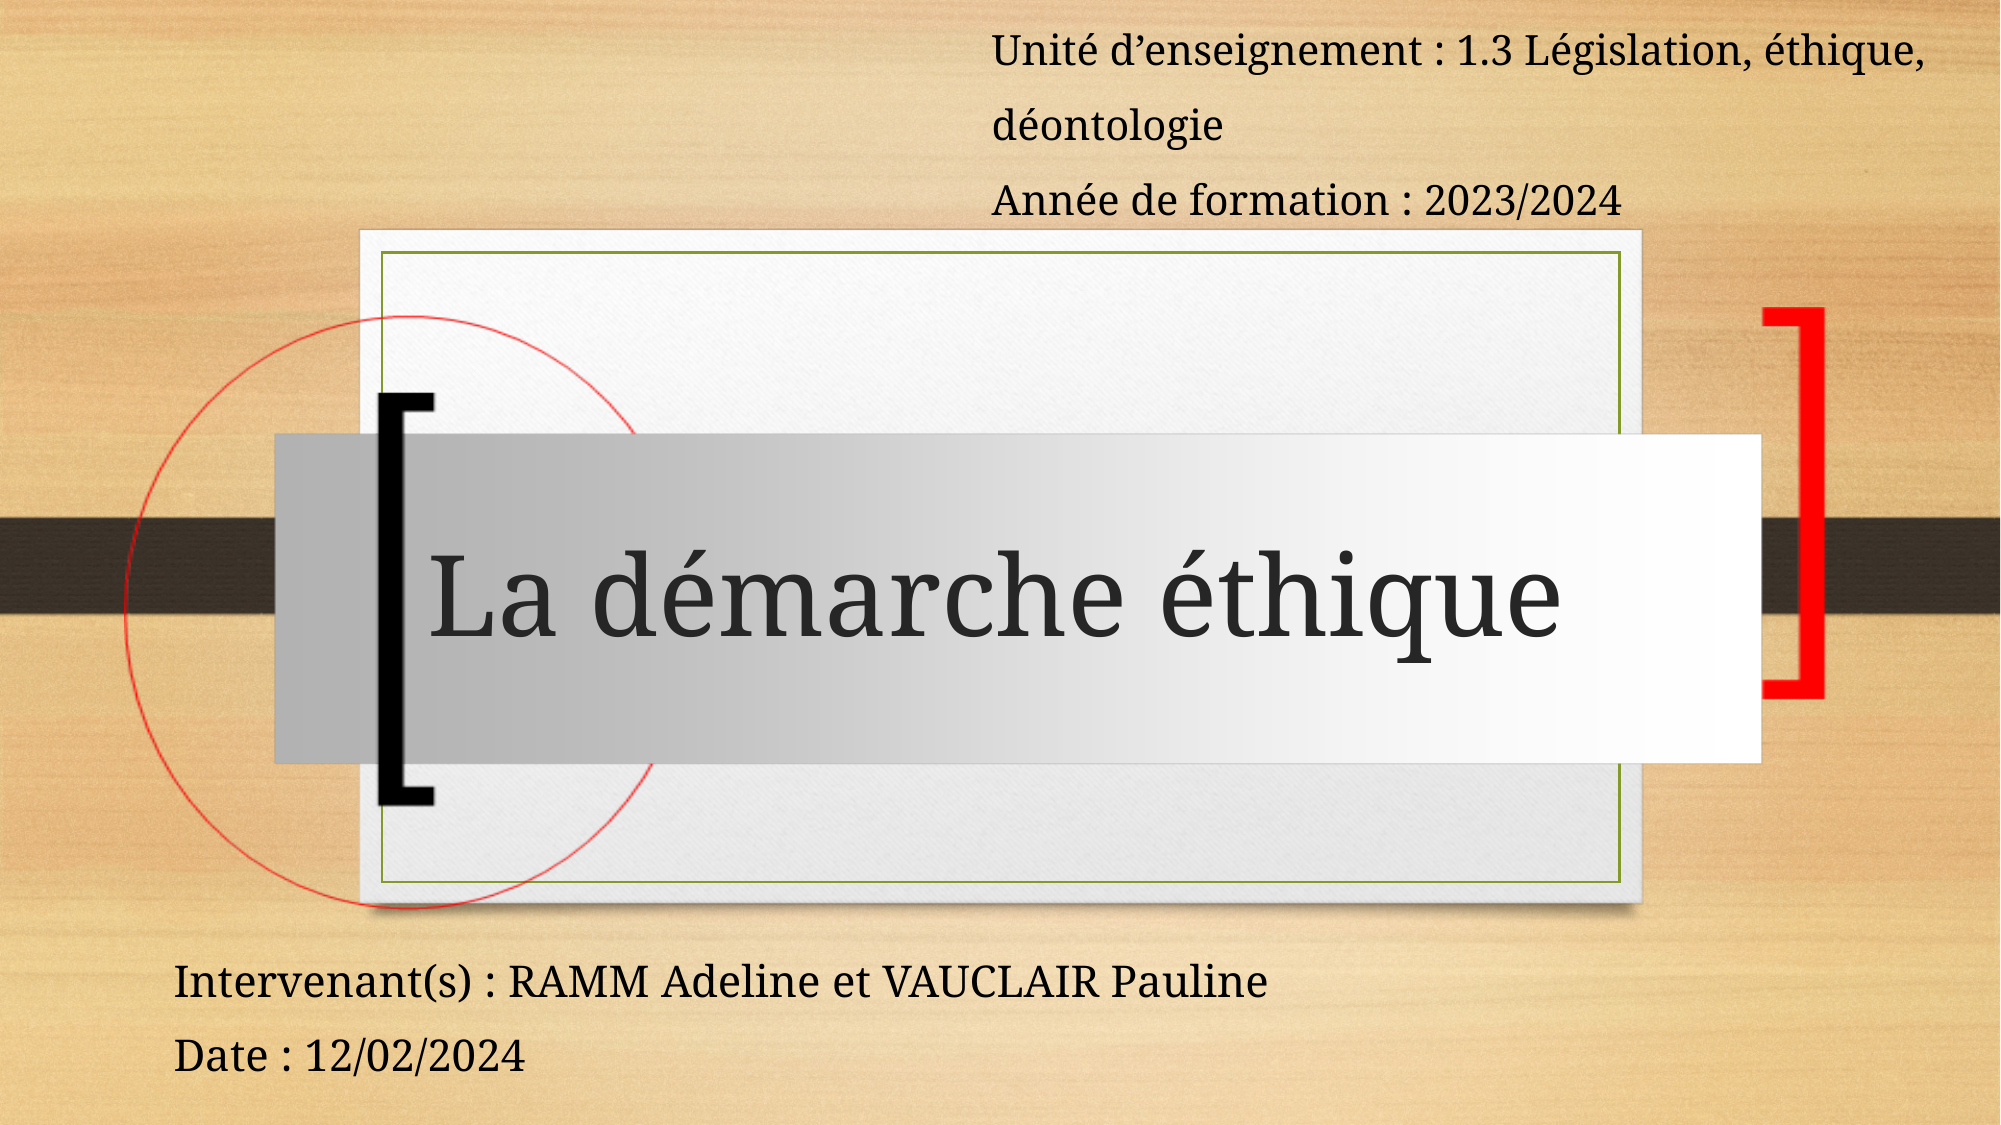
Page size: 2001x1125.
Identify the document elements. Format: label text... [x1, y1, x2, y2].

text_box Semestre : 4 Unité d’enseignement : 1.3 Législation, éthique, déontologie Année de formation : 2023/2024 [976, 42, 2000, 231]
subtitle Intervenant(s) : RAMM Adeline et VAUCLAIR Pauline Date : 12/02/2024 [158, 946, 1880, 1103]
picture [0, 0, 2001, 1125]
